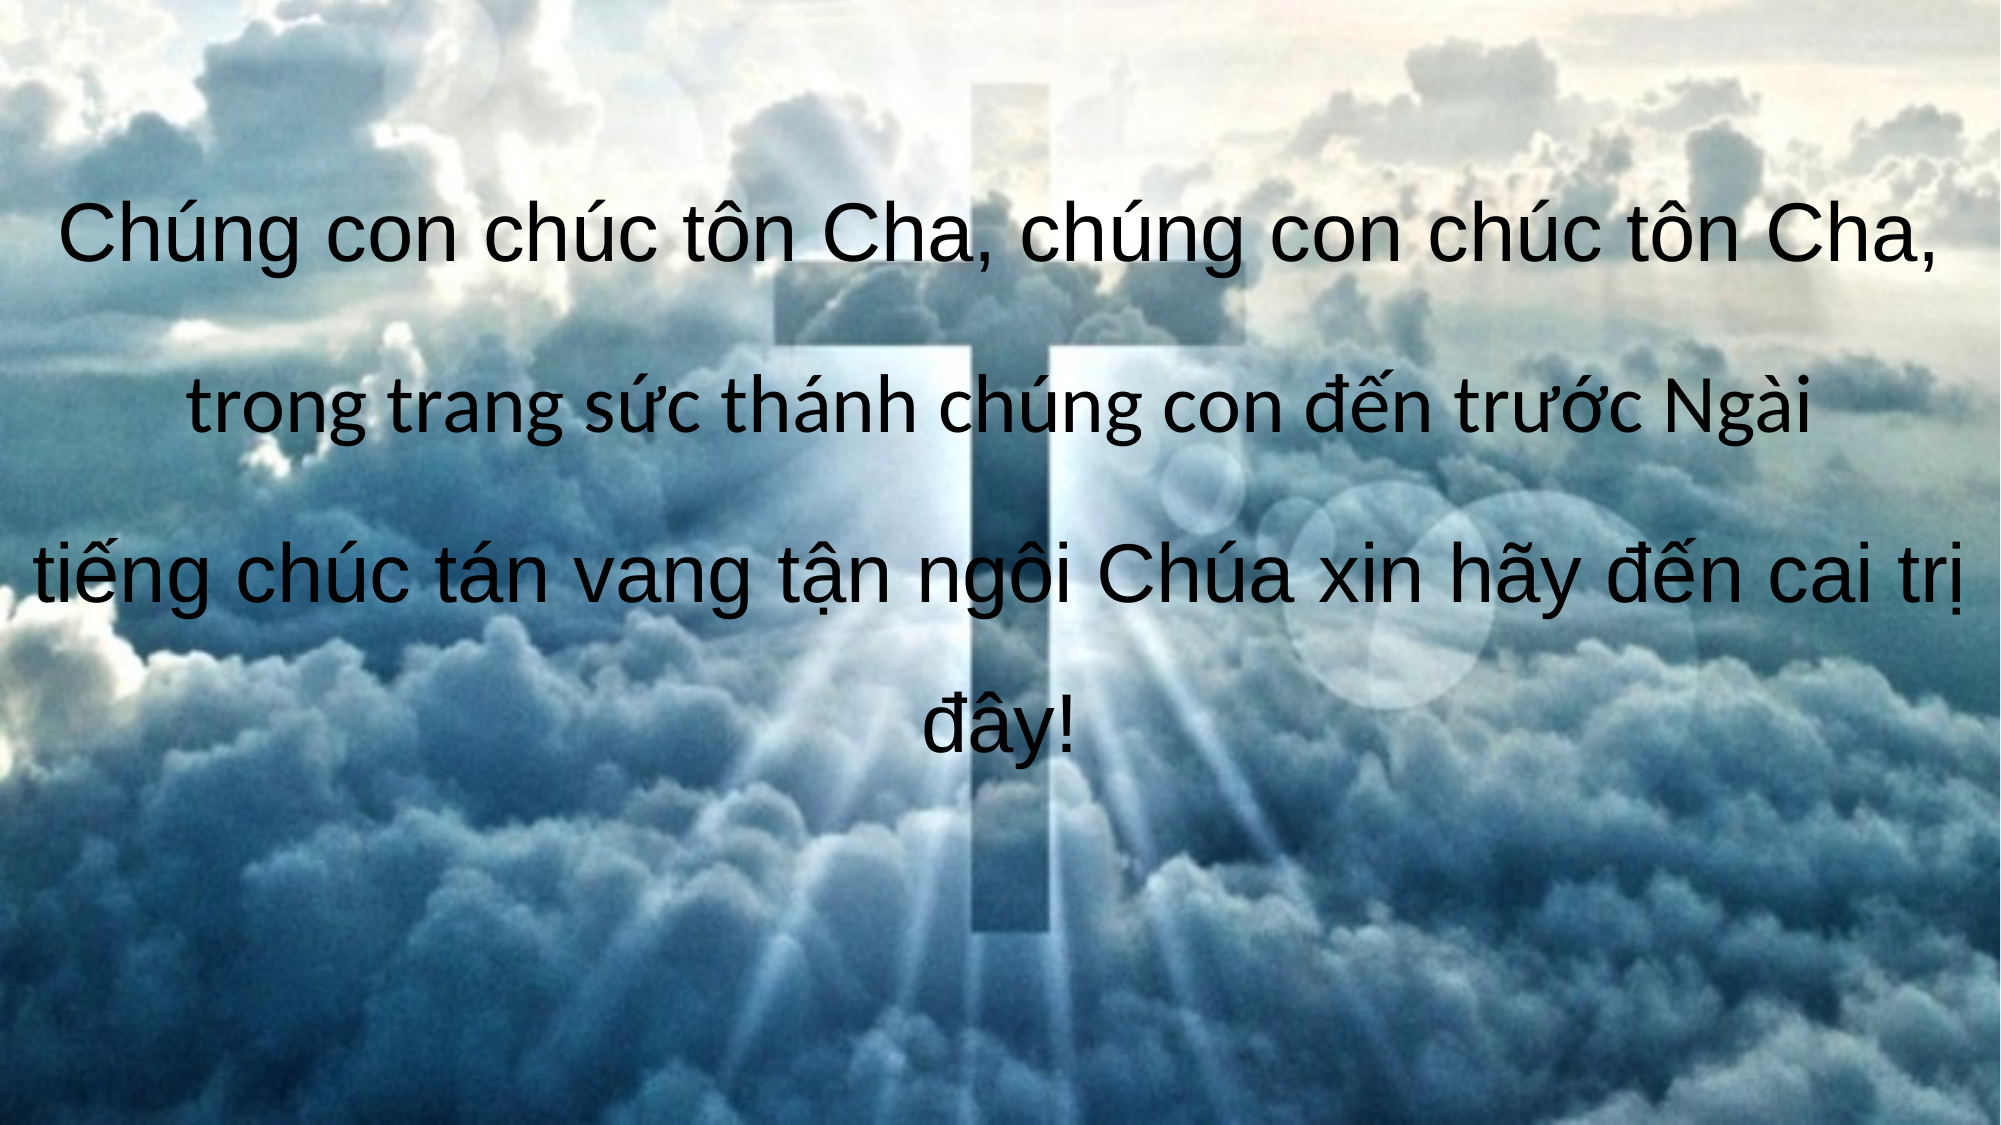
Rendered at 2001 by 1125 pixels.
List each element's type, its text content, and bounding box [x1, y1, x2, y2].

list Chúng con chúc tôn Cha, chúng con chúc tôn Cha, trong trang sức thánh chúng con đến trước Ngài tiếng chúc tán vang tận ngôi Chúa xin hãy đến cai trị đây! [0, 0, 2000, 1125]
